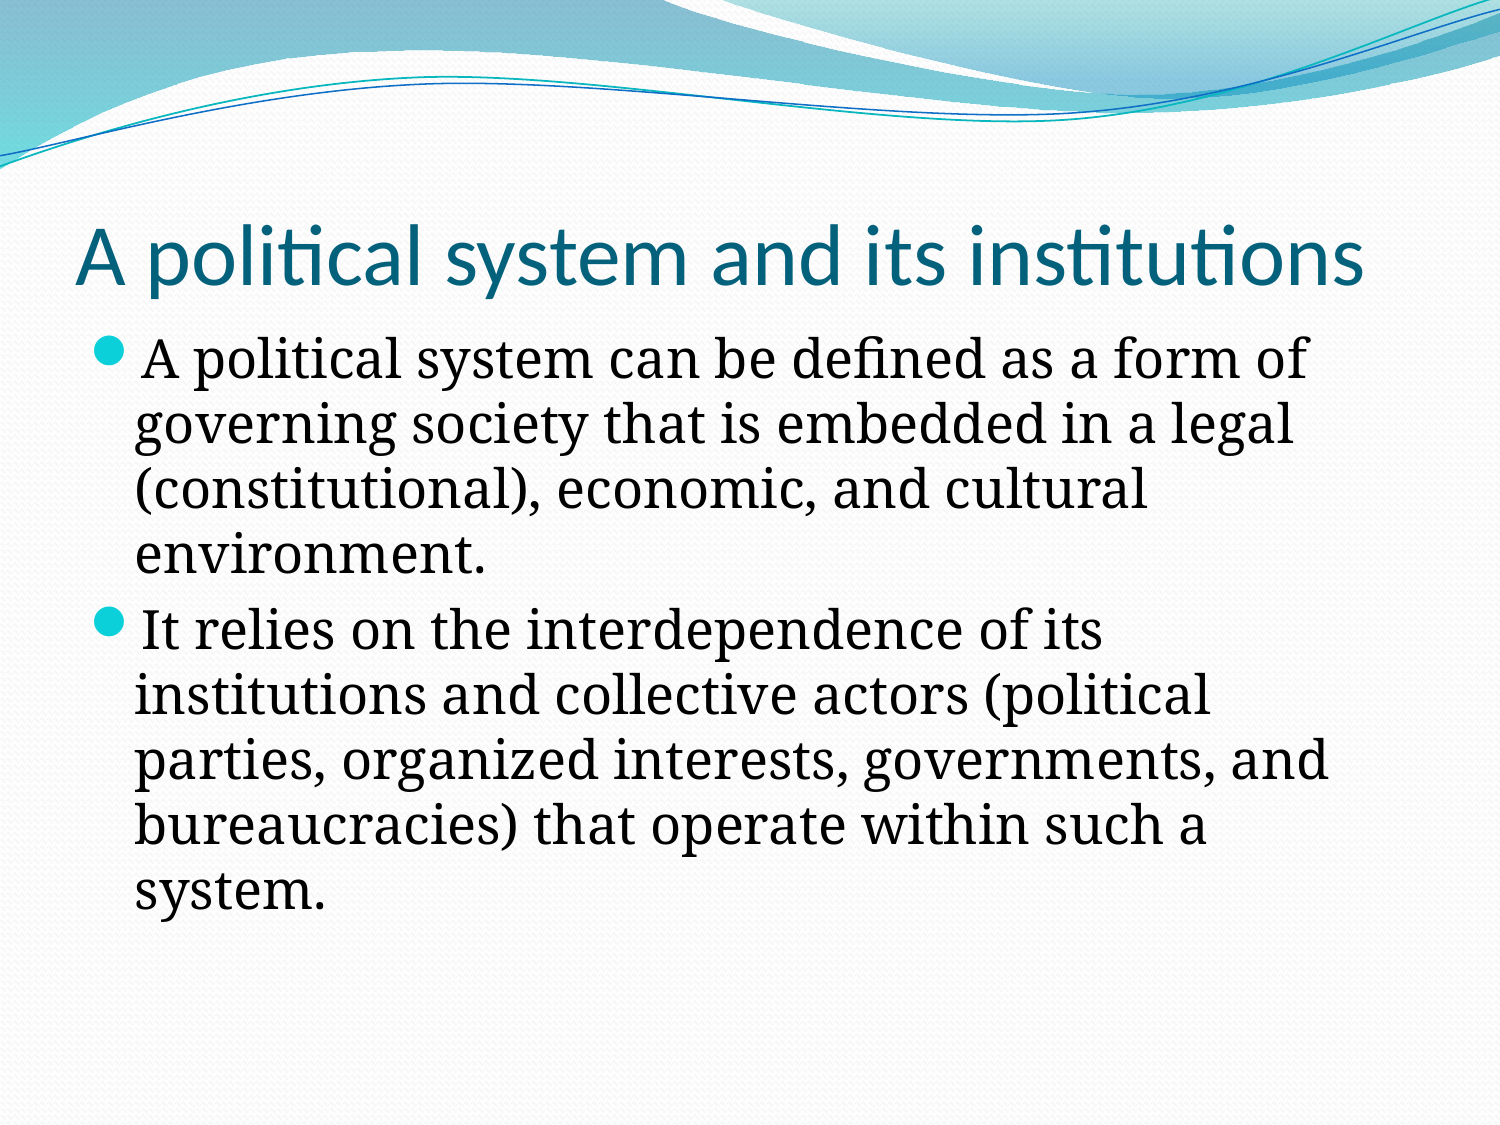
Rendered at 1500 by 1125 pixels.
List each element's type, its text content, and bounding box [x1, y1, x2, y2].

title A political system and its institutions [75, 115, 1425, 303]
list A political system can be defined as a form of governing society that is embedded in a legal (constitutional), economic, and cultural environment. It relies on the interdependence of its institutions and collective actors (political parties, organized interests, governments, and bureaucracies) that operate within such a system. [75, 317, 1425, 1038]
